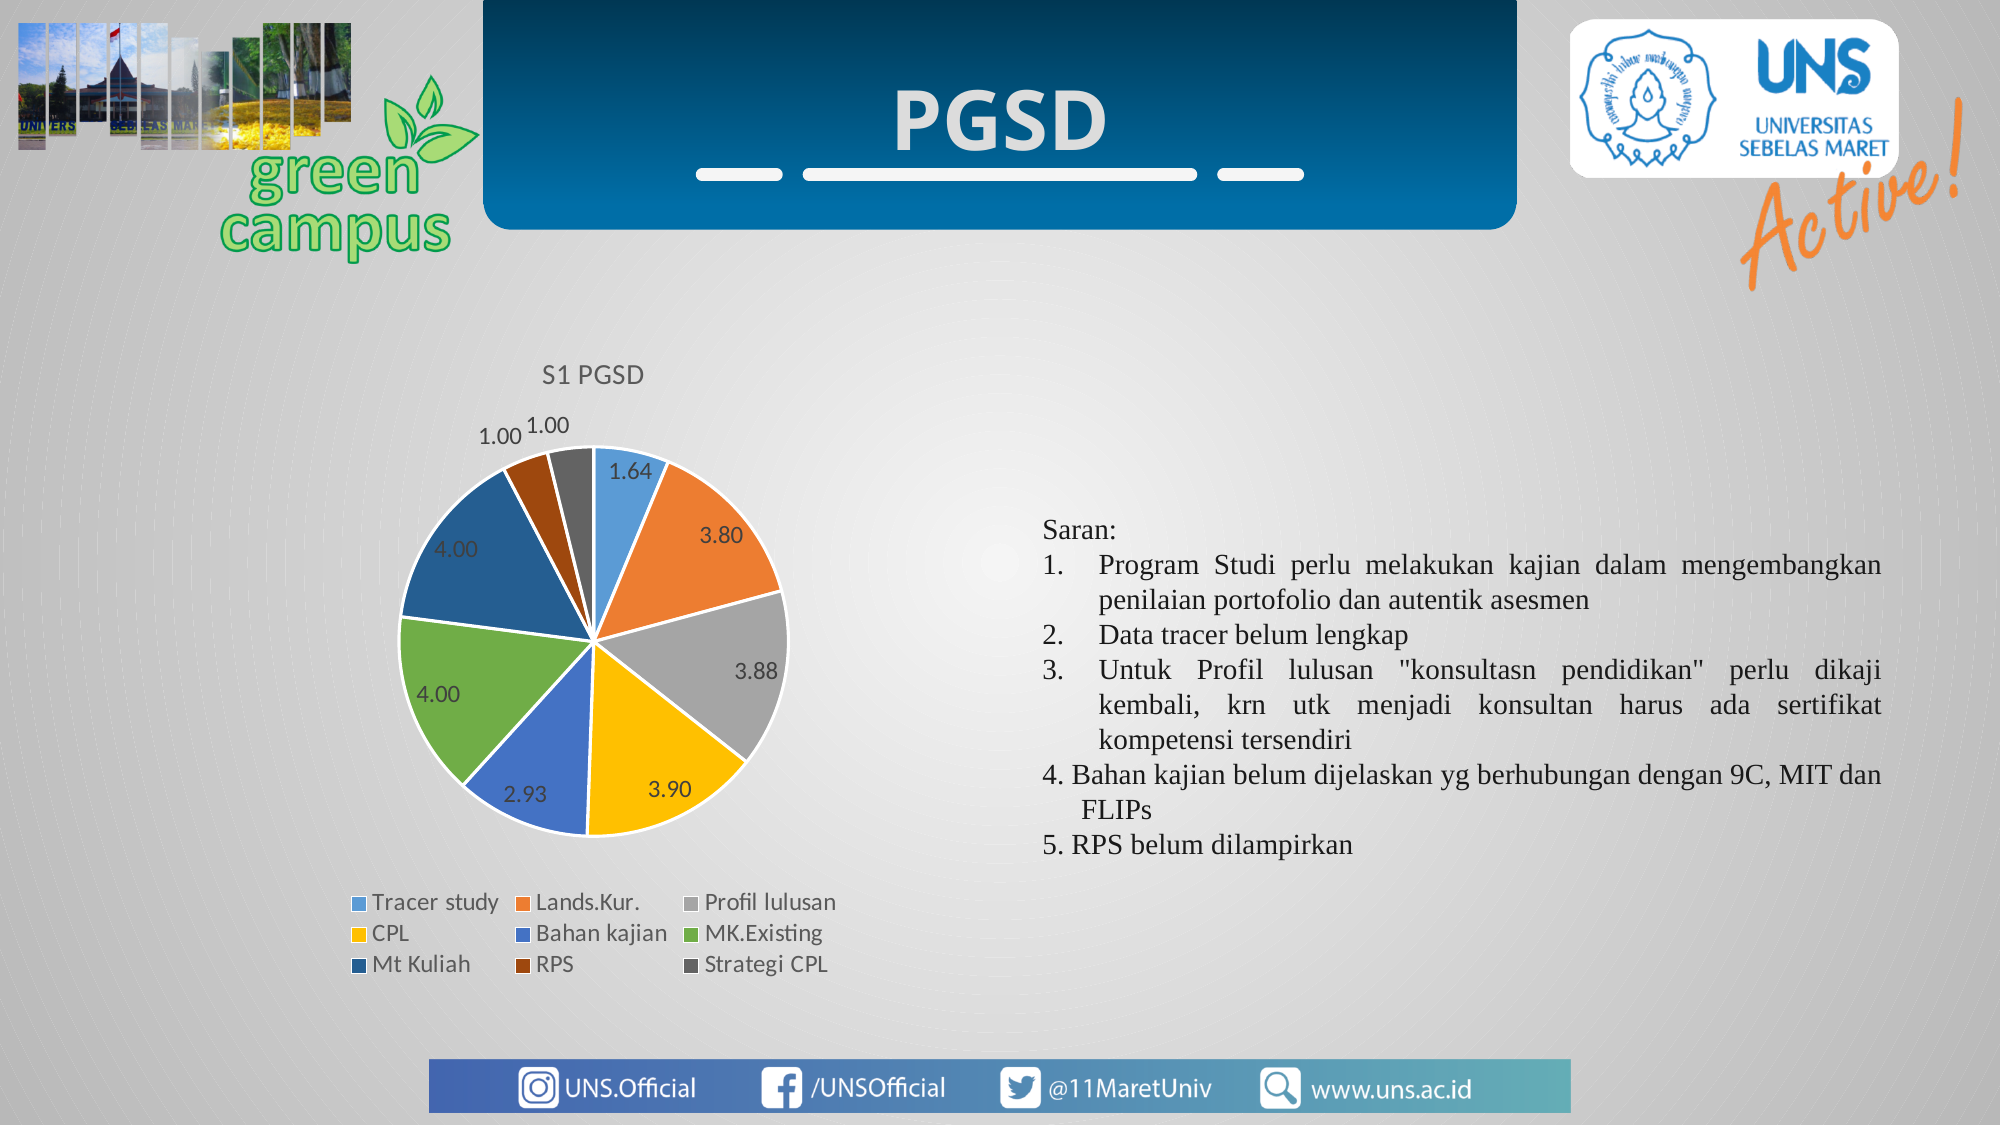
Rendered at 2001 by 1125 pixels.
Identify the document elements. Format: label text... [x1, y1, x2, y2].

picture [18, 23, 480, 264]
chart [214, 332, 973, 985]
picture [429, 1059, 1571, 1113]
text_box Saran: Program Studi perlu melakukan kajian dalam mengembangkan penilaian portofolio dan autentik asesmen Data tracer belum lengkap Untuk Profil lulusan "konsultasn pendidikan" perlu dikaji kembali, krn utk menjadi konsultan harus ada sertifikat kompetensi tersendiri 4. Bahan kajian belum dijelaskan yg berhubungan dengan 9C, MIT dan FLIPs 5. RPS belum dilampirkan [1027, 502, 1898, 868]
picture [1566, 19, 1997, 293]
list PGSD [551, 48, 1449, 175]
